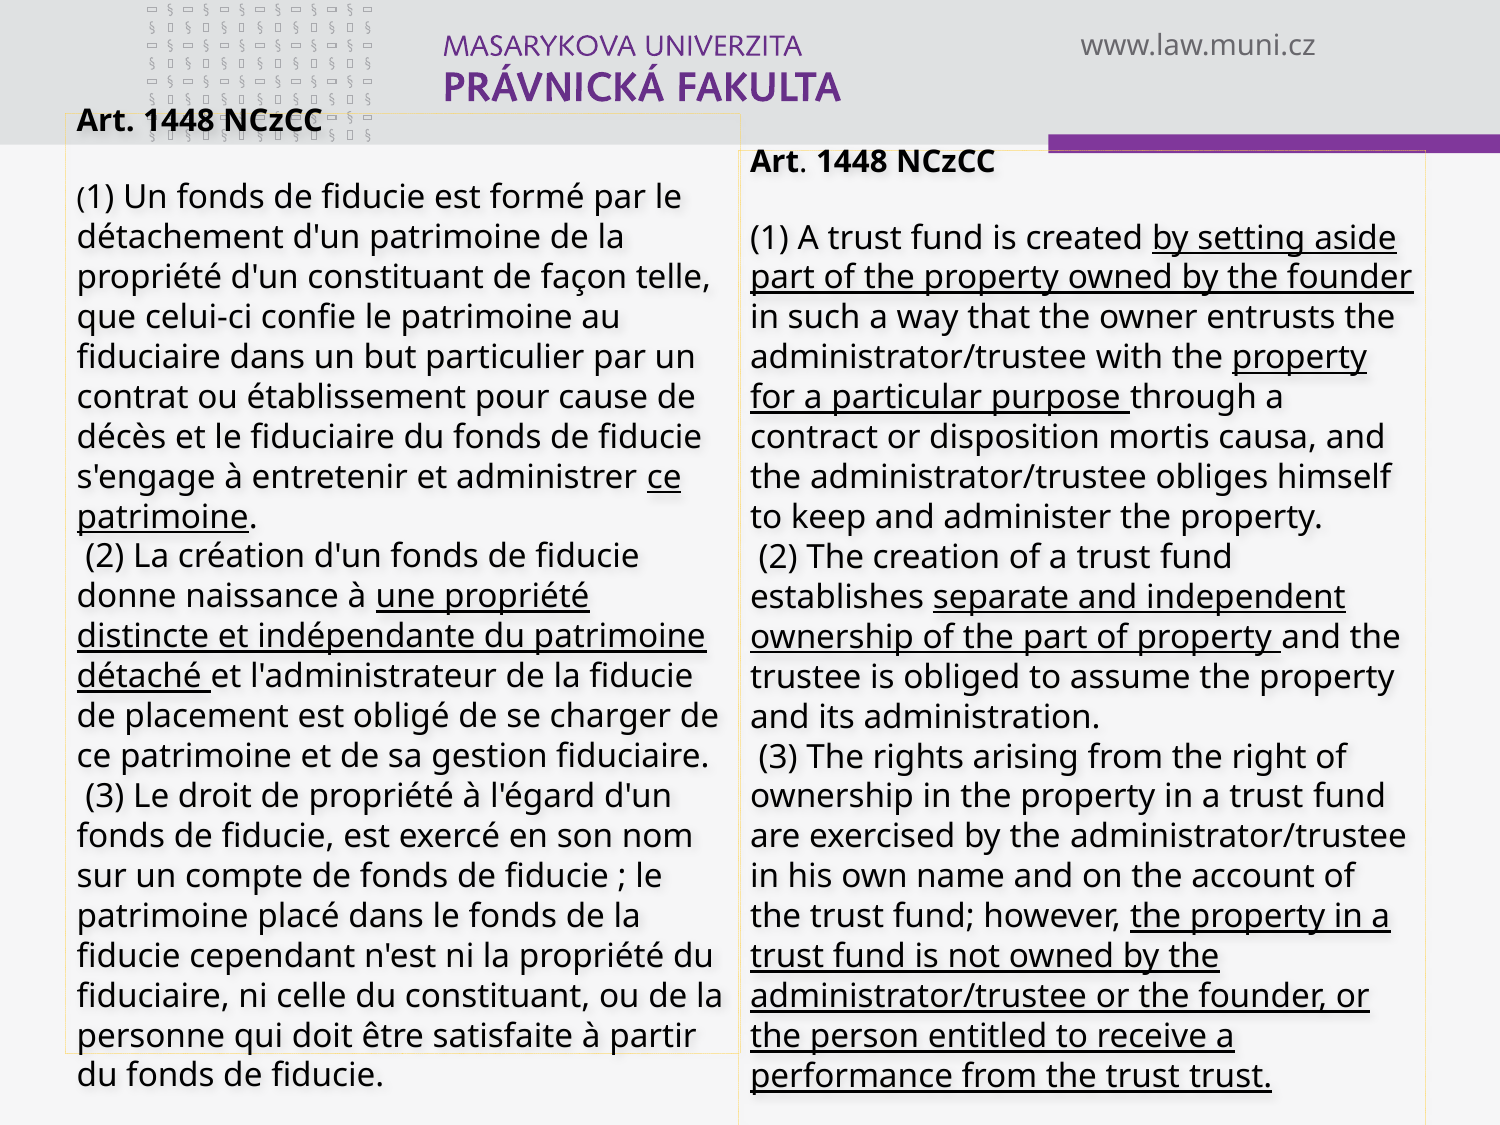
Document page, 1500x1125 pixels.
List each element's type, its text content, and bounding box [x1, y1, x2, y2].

text_box Art. 1448 NCzCC (1) Un fonds de fiducie est formé par le détachement d'un patrimoine de la propriété d'un constituant de façon telle, que celui-ci confie le patrimoine au fiduciaire dans un but particulier par un contrat ou établissement pour cause de décès et le fiduciaire du fonds de fiducie s'engage à entretenir et administrer ce patrimoine. (2) La création d'un fonds de fiducie donne naissance à une propriété distincte et indépendante du patrimoine détaché et l'administrateur de la fiducie de placement est obligé de se charger de ce patrimoine et de sa gestion fiduciaire. (3) Le droit de propriété à l'égard d'un fonds de fiducie, est exercé en son nom sur un compte de fonds de fiducie ; le patrimoine placé dans le fonds de la fiducie cependant n'est ni la propriété du fiduciaire, ni celle du constituant, ou de la personne qui doit être satisfaite à partir du fonds de fiducie. [64, 113, 740, 1054]
text_box Art. 1448 NCzCC (1) A trust fund is created by setting aside part of the property owned by the founder in such a way that the owner entrusts the administrator/trustee with the property for a particular purpose through a contract or disposition mortis causa, and the administrator/trustee obliges himself to keep and administer the property. (2) The creation of a trust fund establishes separate and independent ownership of the part of property and the trustee is obliged to assume the property and its administration. (3) The rights arising from the right of ownership in the property in a trust fund are exercised by the administrator/trustee in his own name and on the account of the trust fund; however, the property in a trust fund is not owned by the administrator/trustee or the founder, or the person entitled to receive a performance from the trust trust. [738, 149, 1426, 1125]
